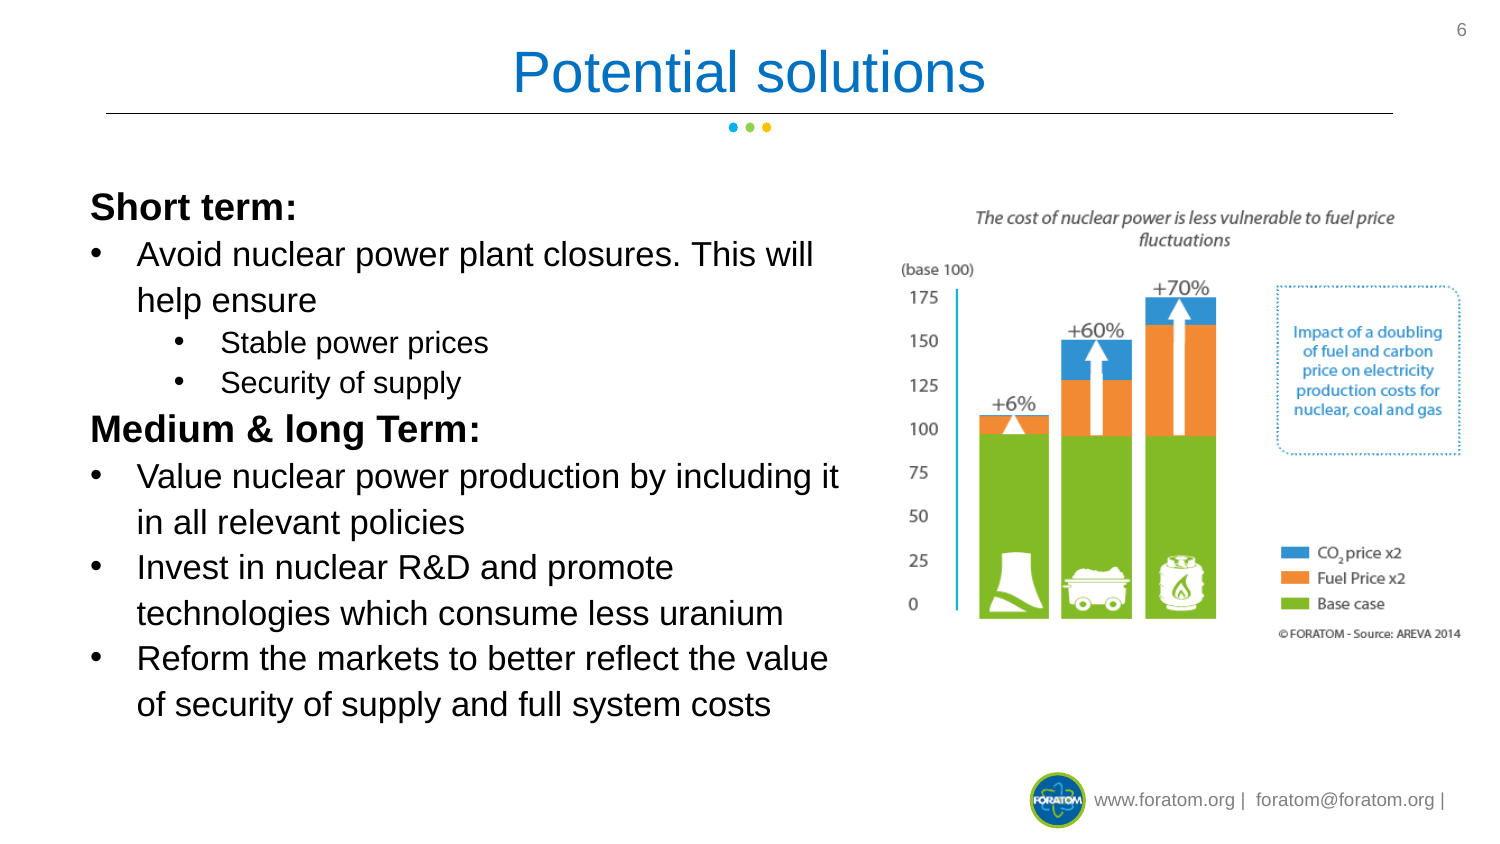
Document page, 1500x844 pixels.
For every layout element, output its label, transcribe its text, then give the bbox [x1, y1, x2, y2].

title Potential solutions [103, 32, 1397, 114]
picture [874, 188, 1483, 655]
list Short term: Avoid nuclear power plant closures. This will help ensure Stable power prices Security of supply Medium & long Term: Value nuclear power production by including it in all relevant policies Invest in nuclear R&D and promote technologies which consume less uranium Reform the markets to better reflect the value of security of supply and full system costs [75, 169, 875, 741]
picture [1033, 776, 1082, 825]
